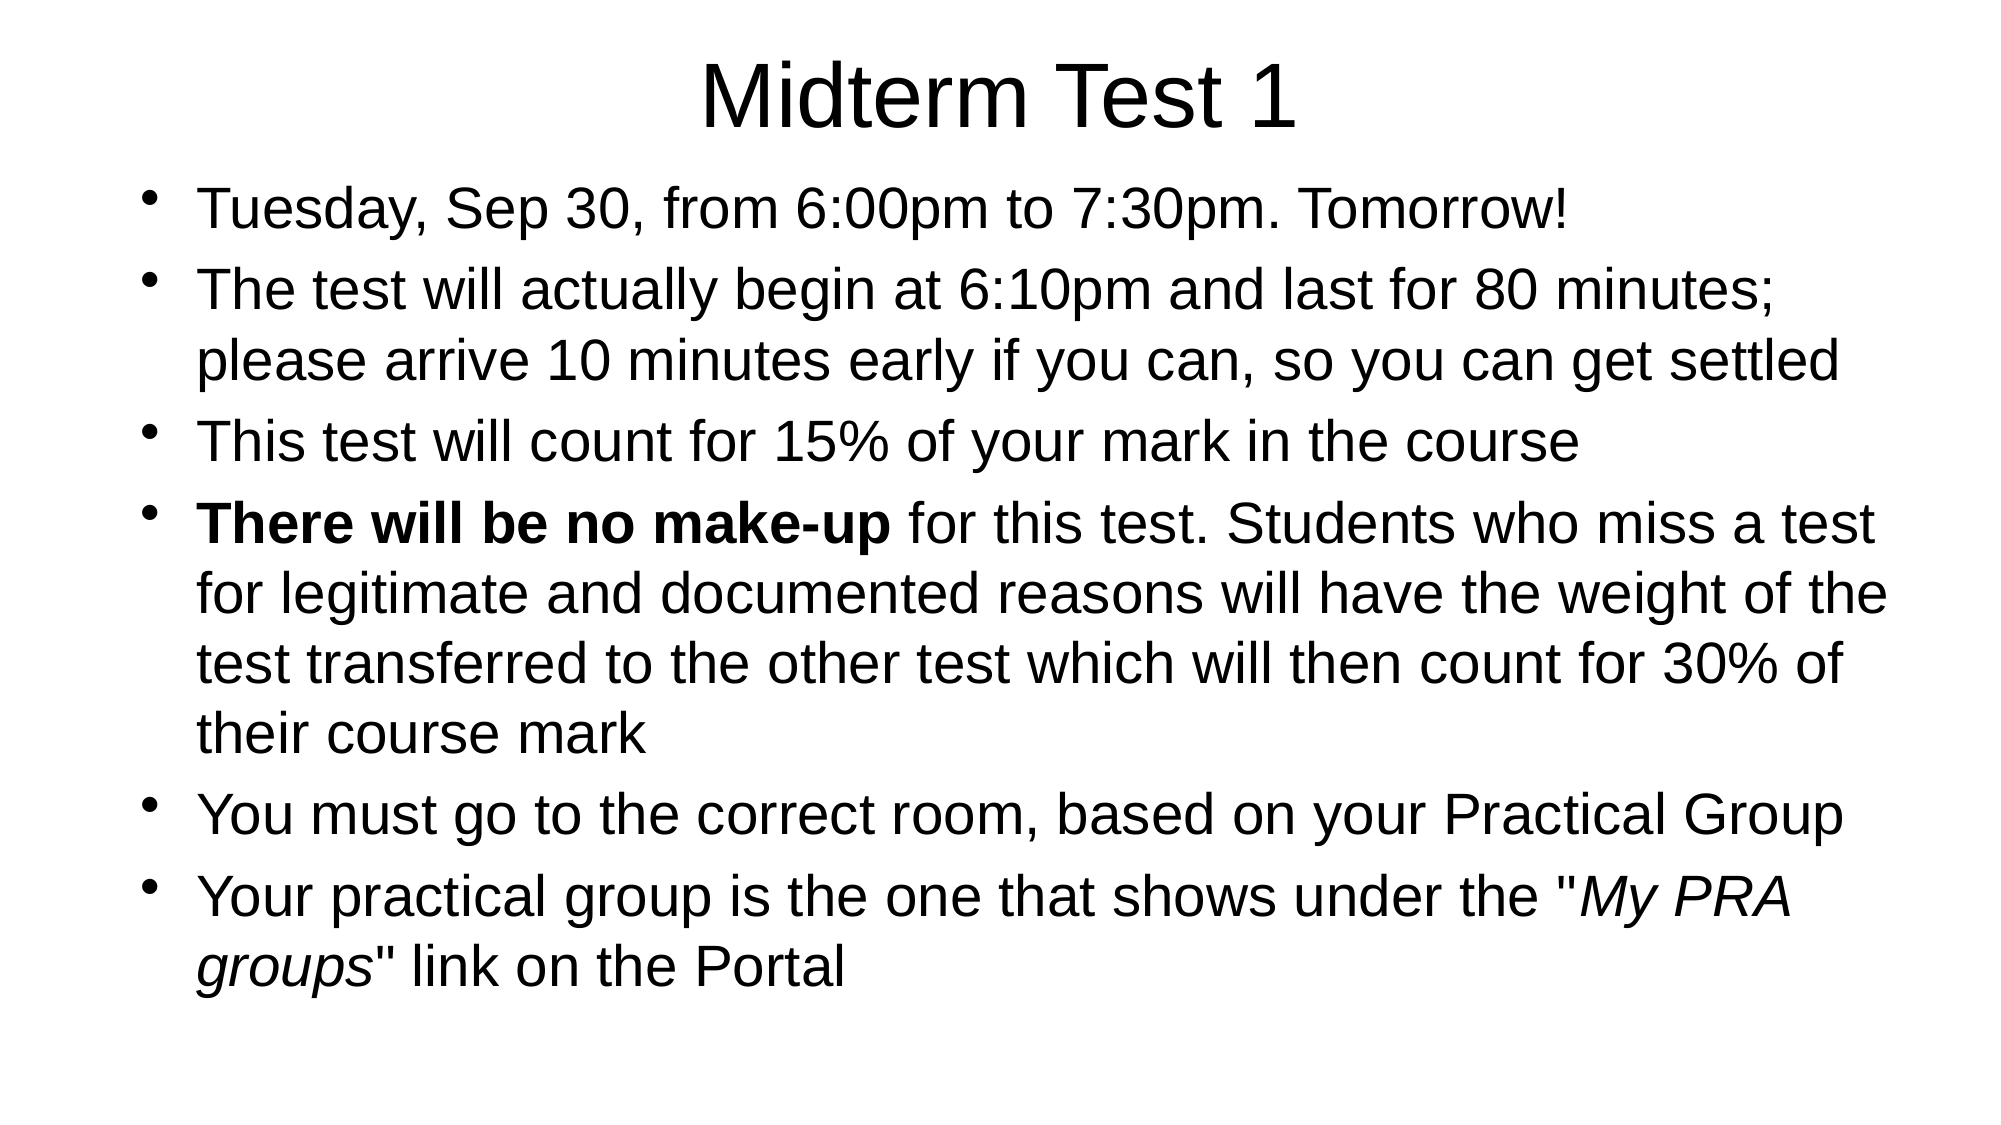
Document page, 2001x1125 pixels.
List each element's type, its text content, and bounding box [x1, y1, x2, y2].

title Midterm Test 1 [324, 45, 1675, 138]
list Tuesday, Sep 30, from 6:00pm to 7:30pm. Tomorrow! The test will actually begin at 6:10pm and last for 80 minutes; please arrive 10 minutes early if you can, so you can get settled This test will count for 15% of your mark in the course There will be no make-up for this test. Students who miss a test for legitimate and documented reasons will have the weight of the test transferred to the other test which will then count for 30% of their course mark You must go to the correct room, based on your Practical Group Your practical group is the one that shows under the "My PRA groups" link on the Portal [125, 162, 1925, 1088]
